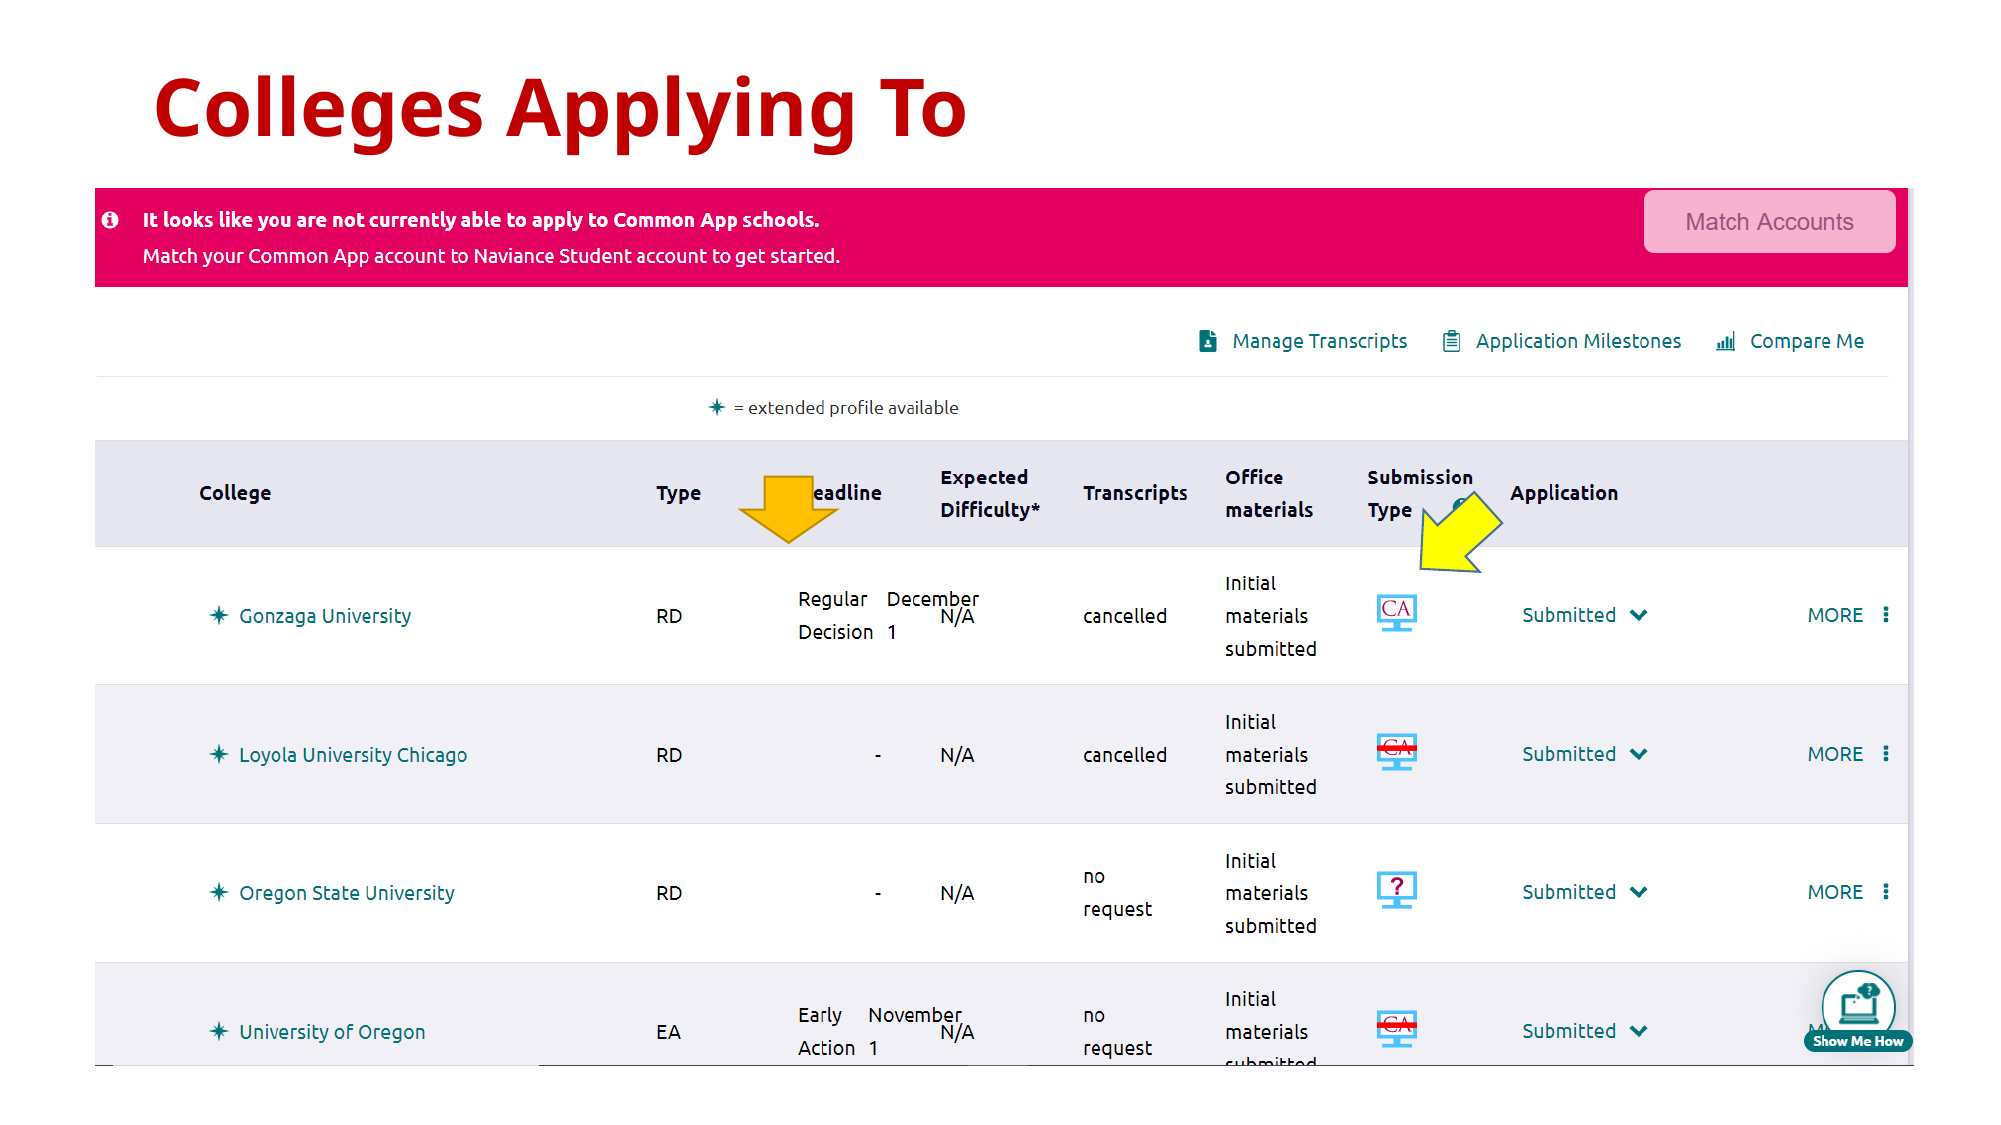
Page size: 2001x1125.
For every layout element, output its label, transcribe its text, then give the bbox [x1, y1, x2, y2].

title Colleges Applying To [137, 59, 1863, 162]
picture [95, 188, 1914, 1066]
